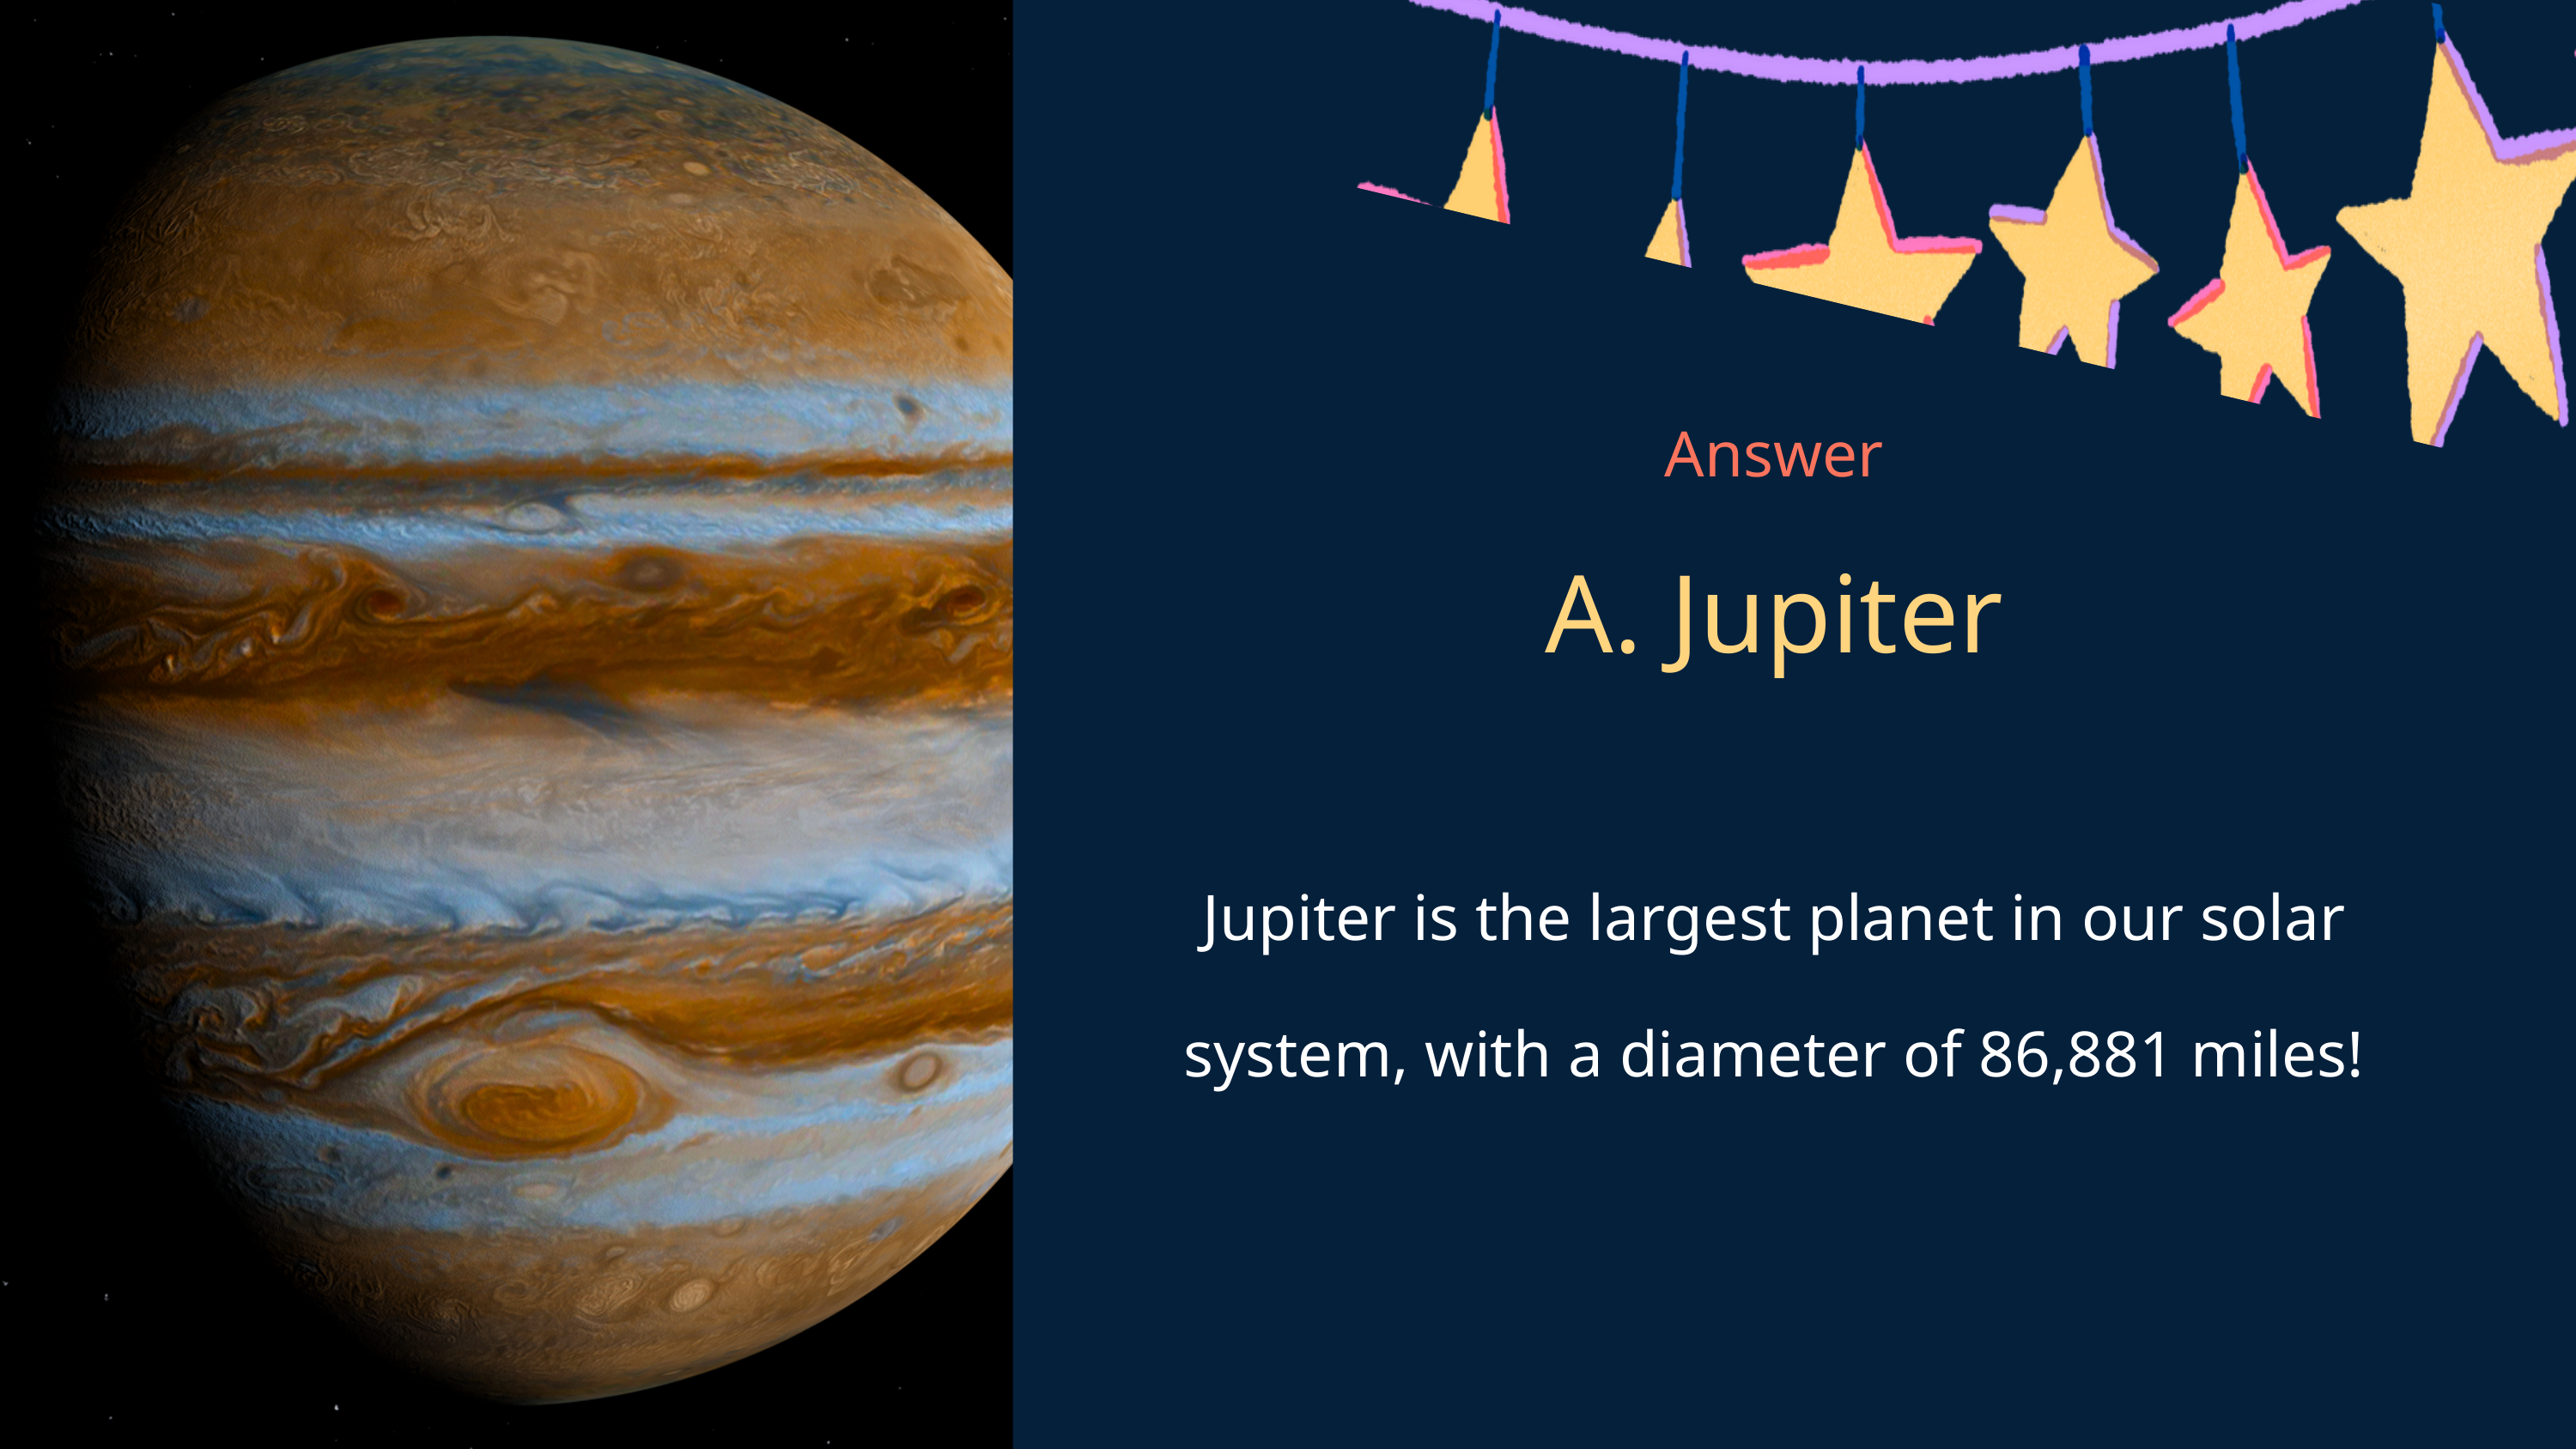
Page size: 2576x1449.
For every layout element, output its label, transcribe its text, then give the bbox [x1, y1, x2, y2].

text_box [1356, 0, 2576, 481]
picture [0, 0, 1013, 1449]
text_box A. Jupiter [1016, 509, 2537, 675]
text_box Answer [1505, 412, 2044, 490]
text_box Jupiter is the largest planet in our solar system, with a diameter of 86,881 miles! [1167, 815, 2382, 1090]
